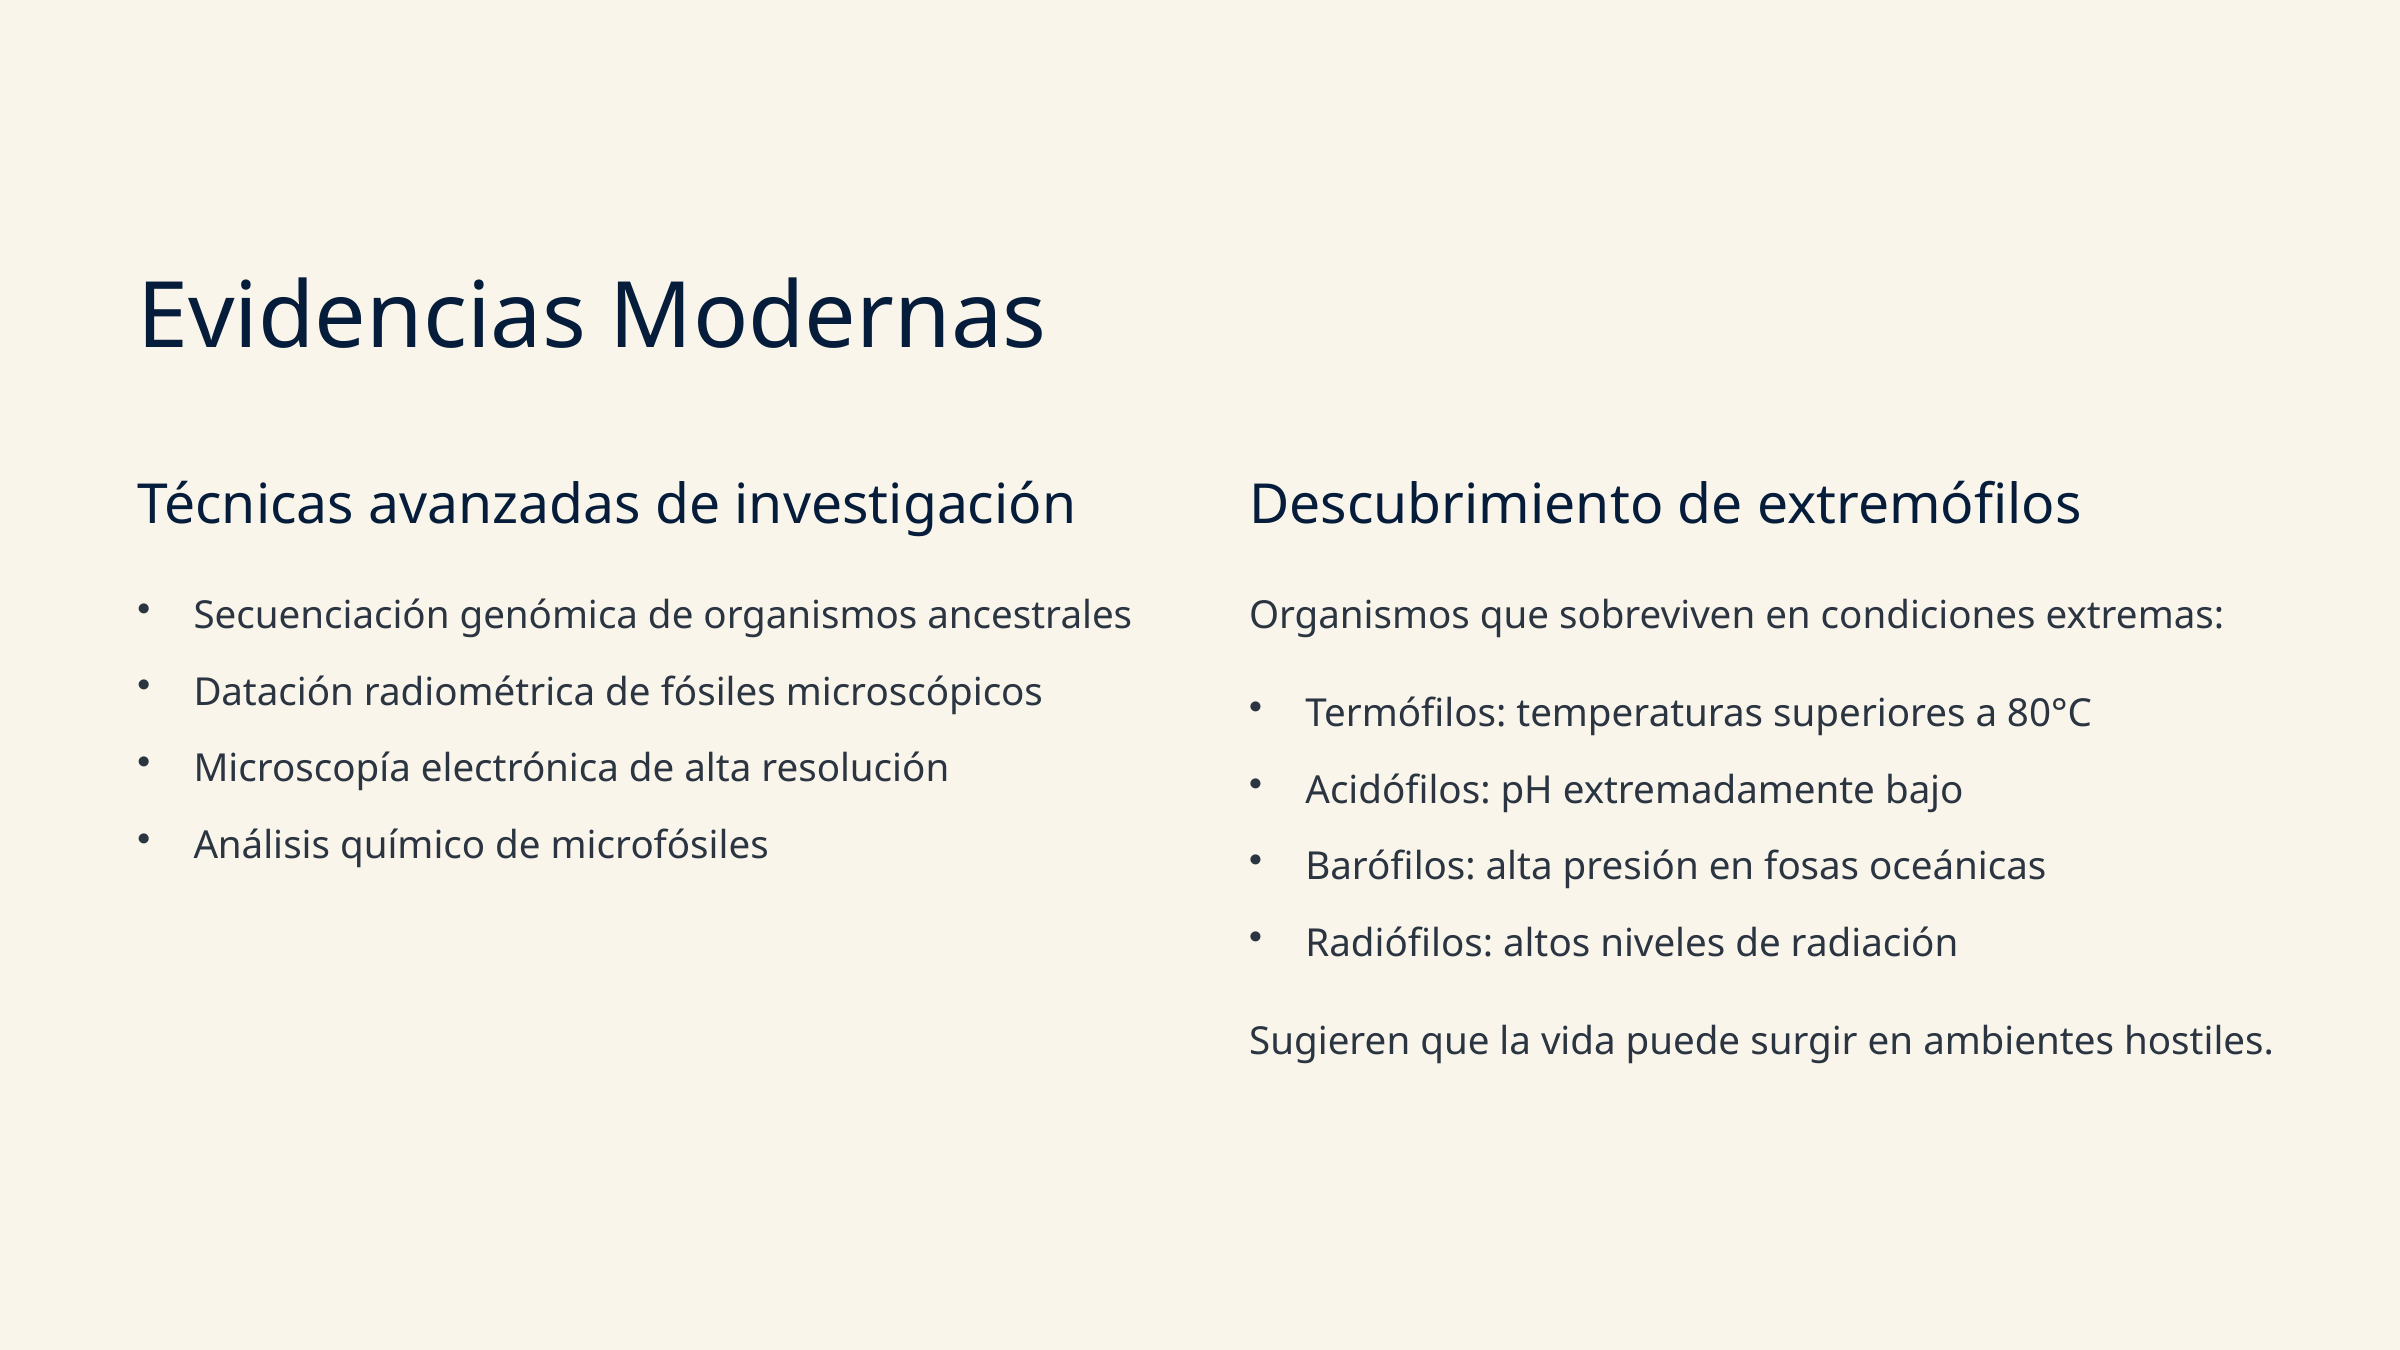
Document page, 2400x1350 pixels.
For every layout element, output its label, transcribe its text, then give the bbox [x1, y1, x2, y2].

text_box Datación radiométrica de fósiles microscópicos [137, 650, 1152, 714]
text_box Radiófilos: altos niveles de radiación [1249, 901, 2264, 965]
text_box Sugieren que la vida puede surgir en ambientes hostiles. [1249, 999, 2264, 1063]
text_box Técnicas avanzadas de investigación [137, 465, 1094, 535]
text_box Acidófilos: pH extremadamente bajo [1249, 748, 2264, 812]
text_box Secuenciación genómica de organismos ancestrales [137, 573, 1152, 637]
text_box Barófilos: alta presión en fosas oceánicas [1249, 825, 2264, 889]
text_box Evidencias Modernas [137, 251, 1069, 368]
text_box Organismos que sobreviven en condiciones extremas: [1249, 573, 2264, 637]
text_box Microscopía electrónica de alta resolución [137, 727, 1152, 790]
text_box Termófilos: temperaturas superiores a 80°C [1249, 672, 2264, 735]
text_box Descubrimiento de extremófilos [1249, 465, 2087, 535]
text_box Análisis químico de microfósiles [137, 803, 1152, 867]
